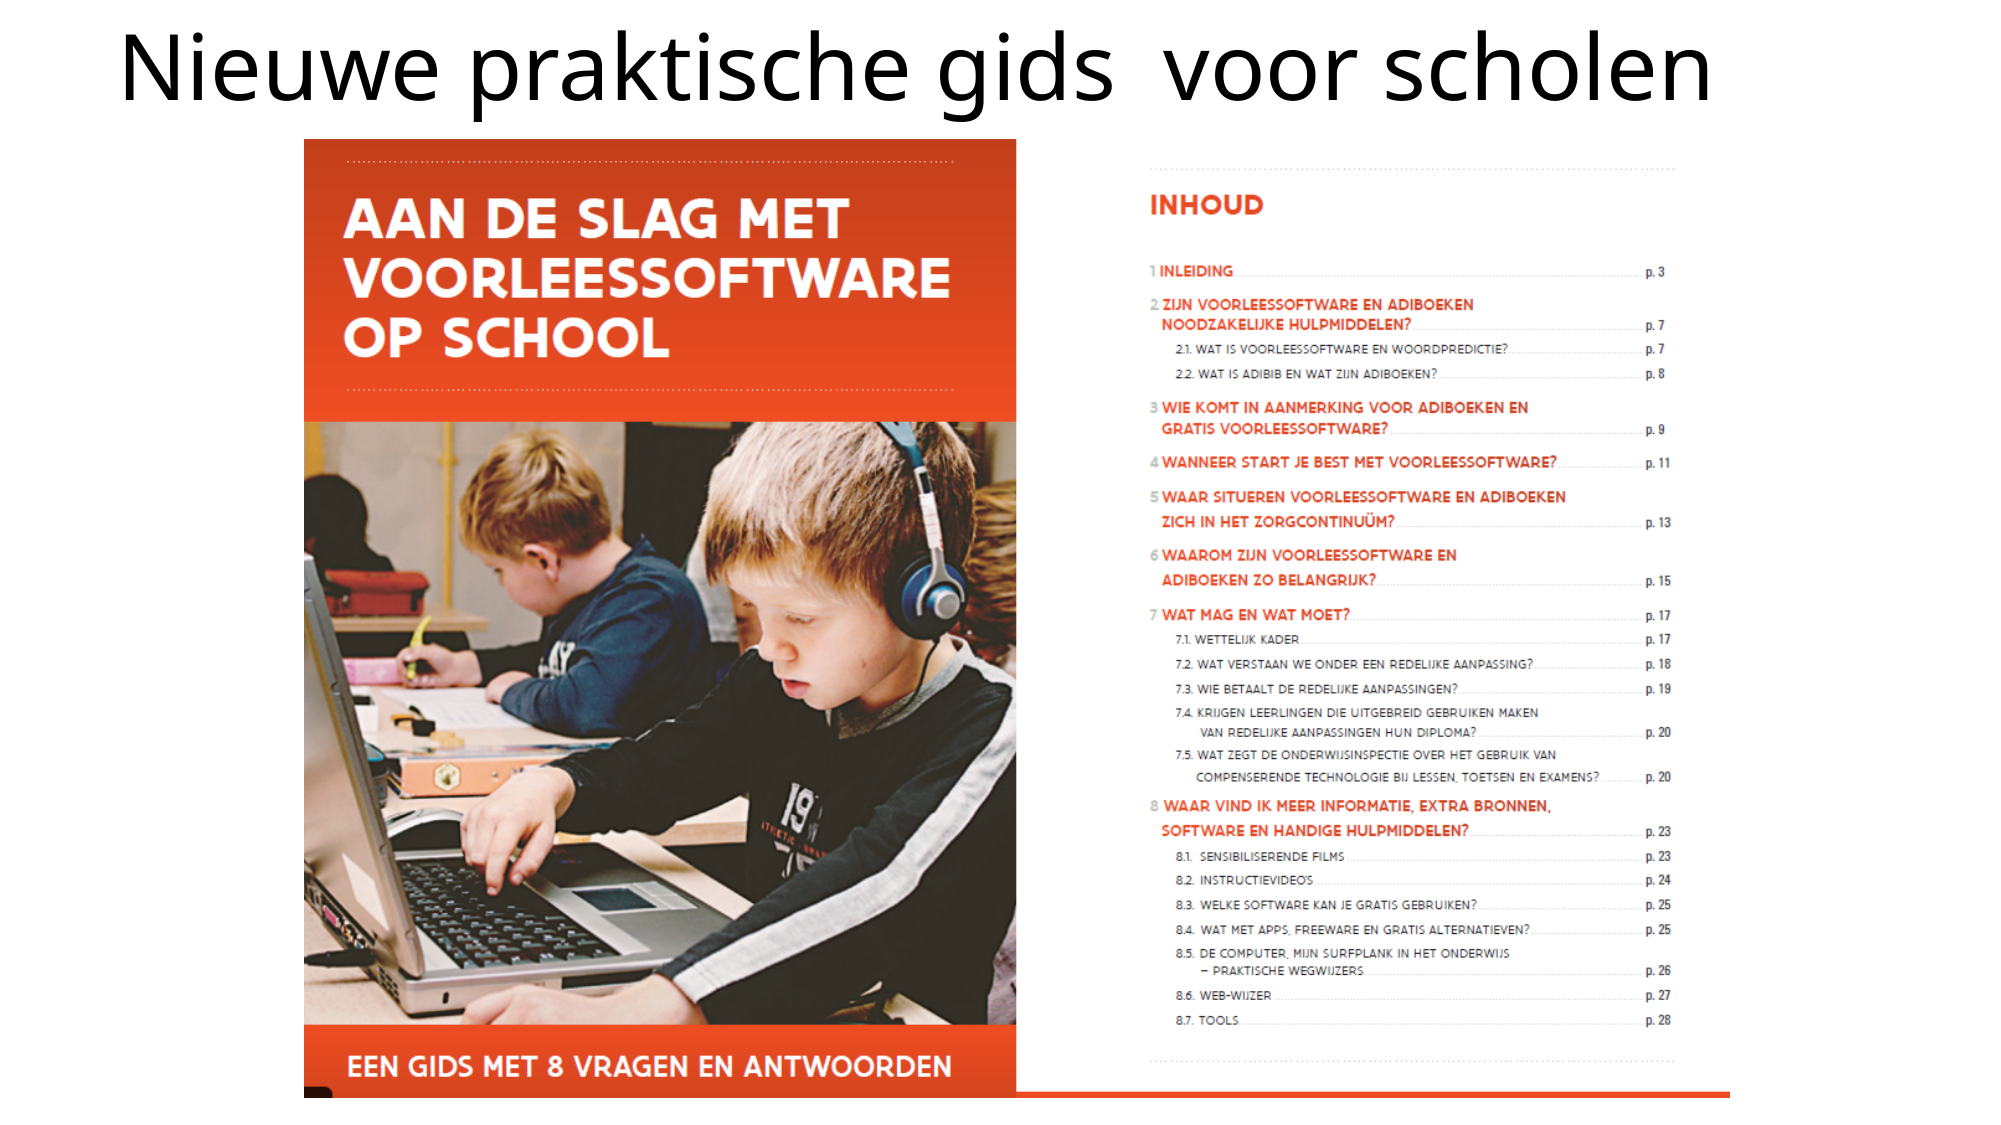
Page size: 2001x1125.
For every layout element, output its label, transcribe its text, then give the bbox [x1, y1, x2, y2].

picture [304, 139, 1730, 1098]
title Nieuwe praktische gids voor scholen [102, 0, 1828, 180]
